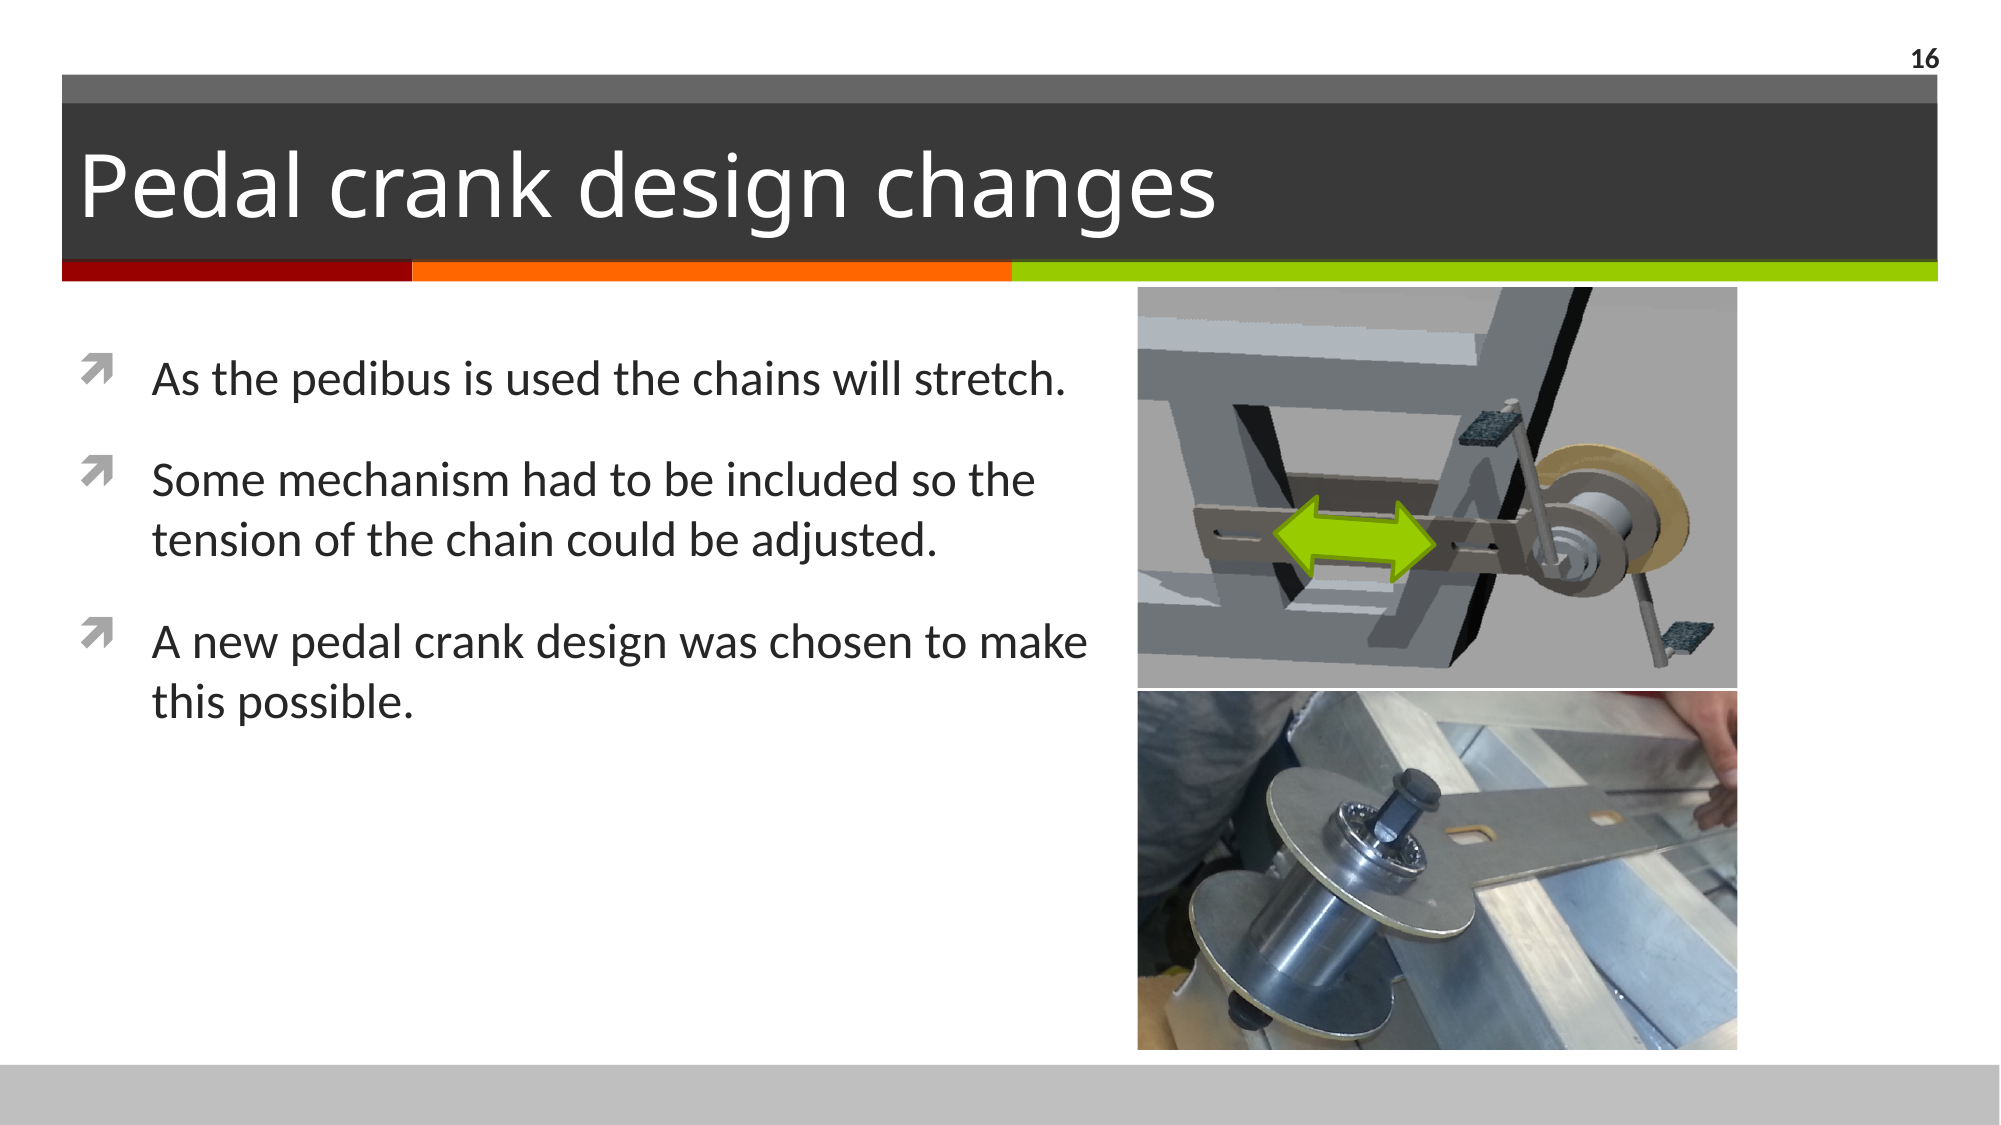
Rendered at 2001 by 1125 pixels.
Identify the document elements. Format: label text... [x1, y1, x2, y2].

slide_number 16 [1816, 27, 1955, 87]
picture [1136, 286, 1738, 688]
title Pedal crank design changes [62, 103, 1938, 263]
list As the pedibus is used the chains will stretch. Some mechanism had to be included so the tension of the chain could be adjusted. A new pedal crank design was chosen to make this possible. [62, 337, 1123, 993]
picture [1136, 690, 1738, 1051]
